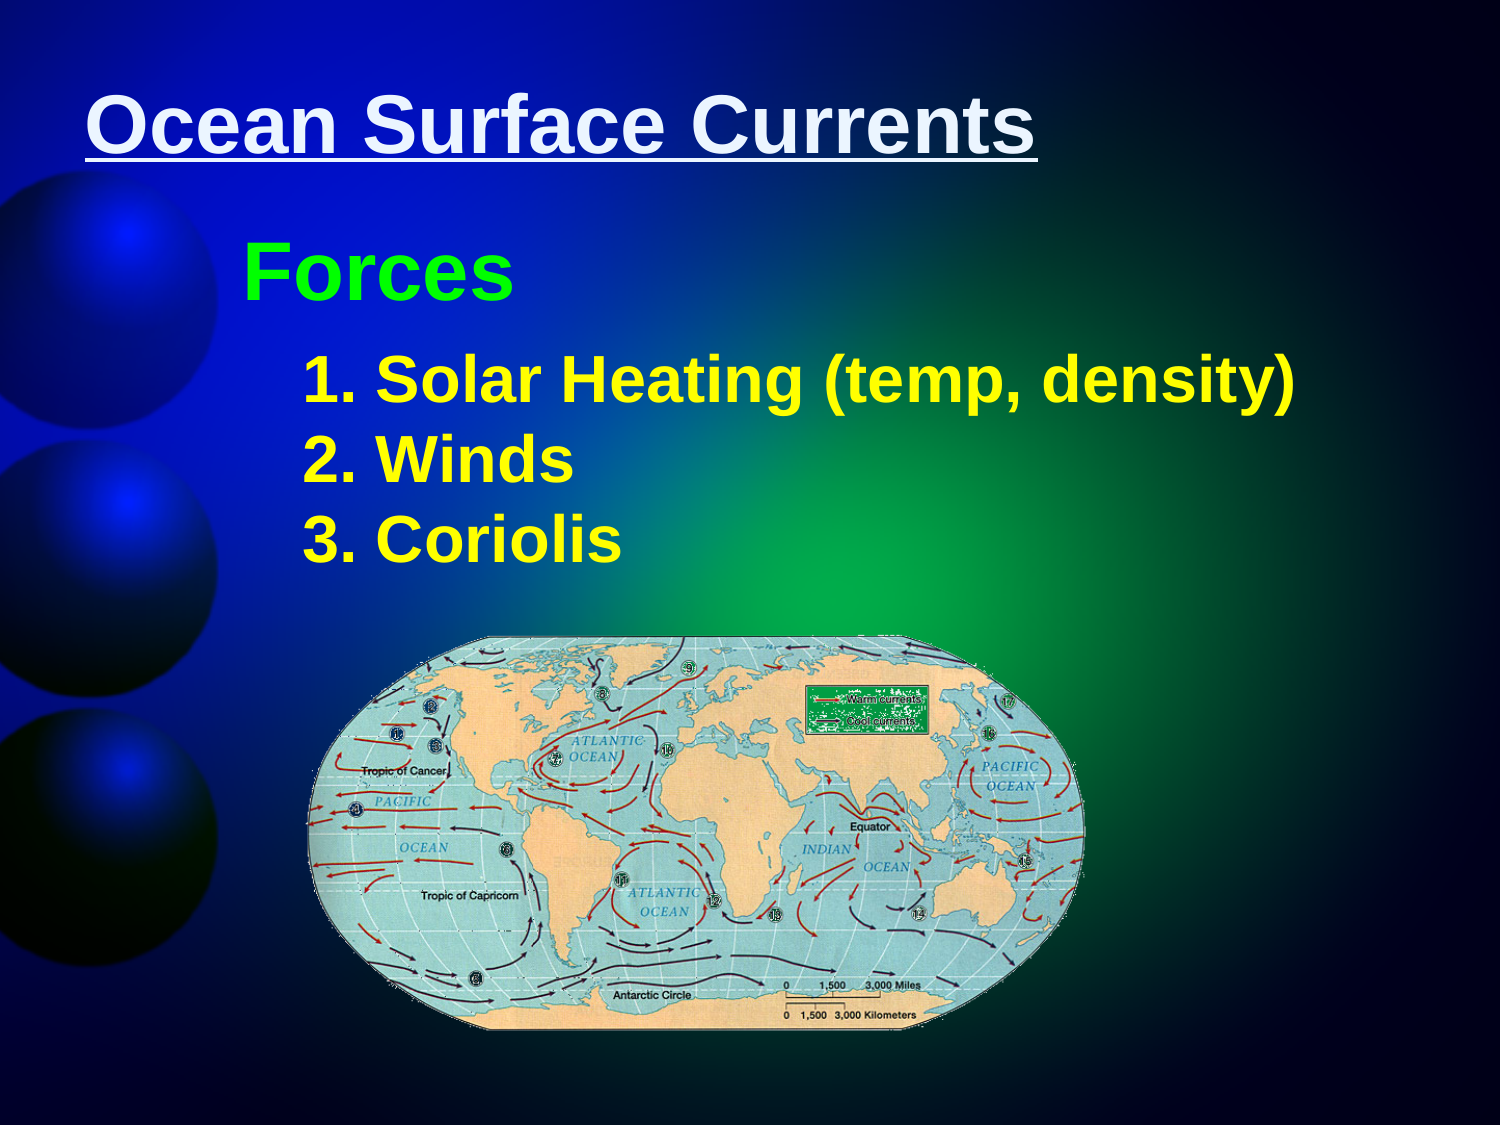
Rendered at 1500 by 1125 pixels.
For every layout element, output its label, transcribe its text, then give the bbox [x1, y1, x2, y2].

text_box 1. Solar Heating (temp, density) 2. Winds 3. Coriolis [287, 328, 1404, 584]
text_box Forces [228, 209, 818, 325]
picture [0, 0, 1500, 1125]
text_box Ocean Surface Currents [70, 62, 1179, 178]
